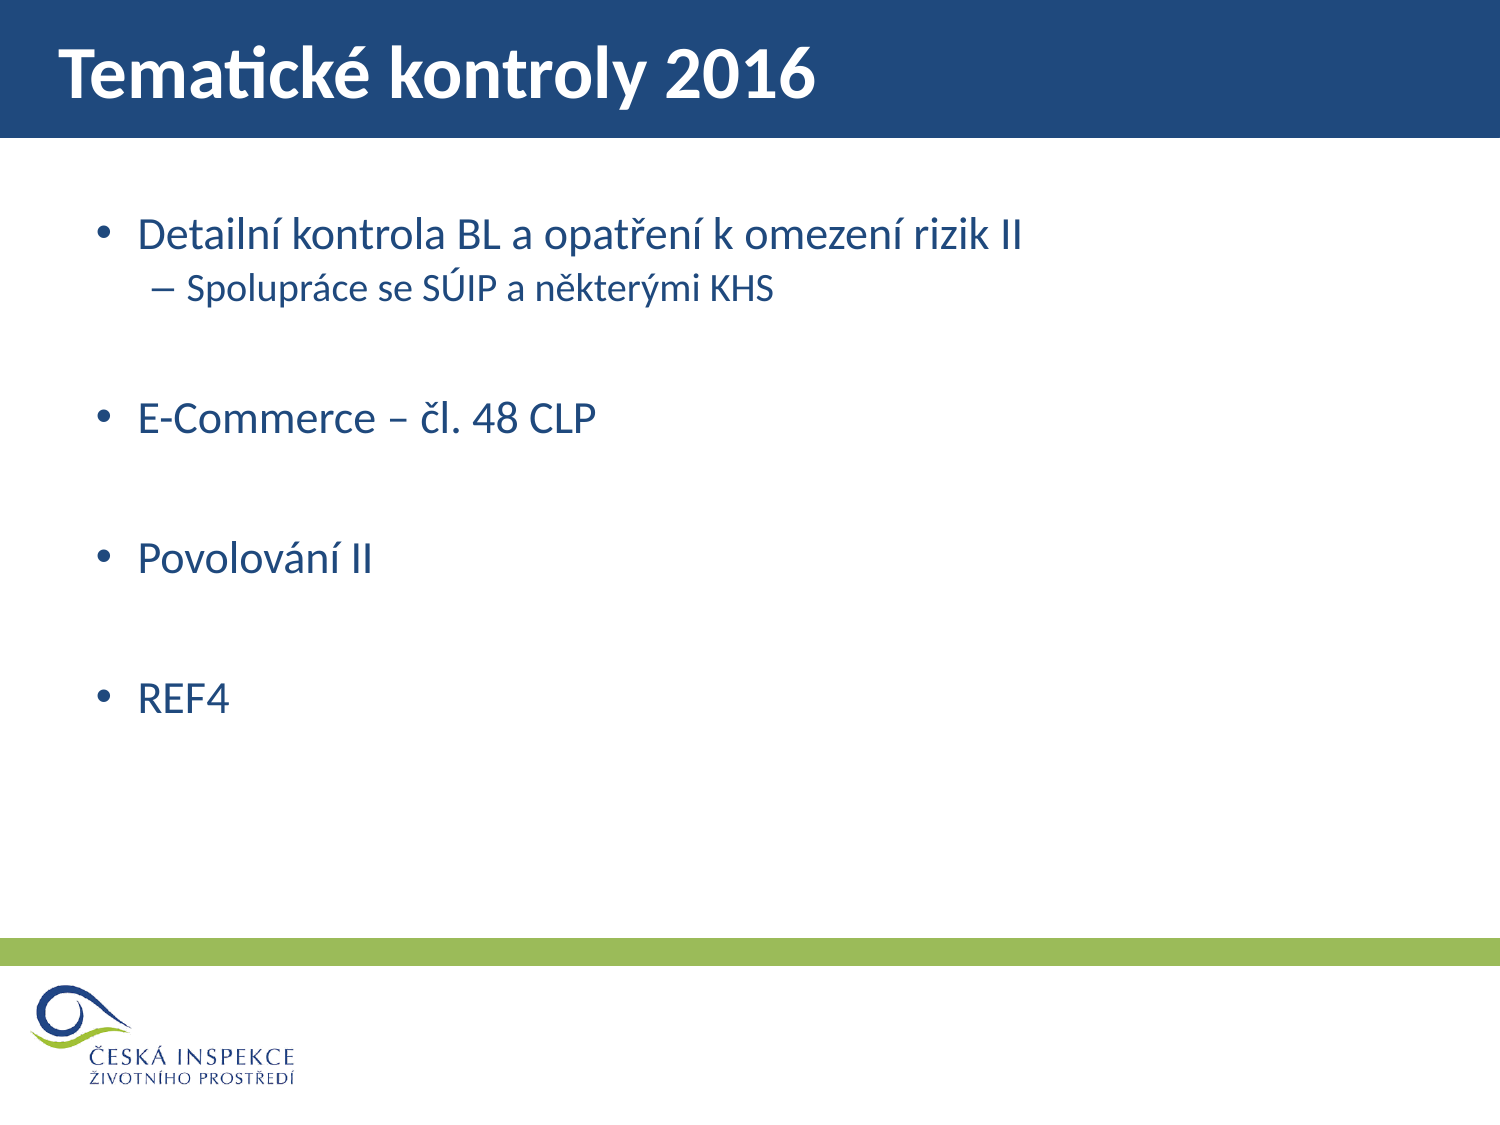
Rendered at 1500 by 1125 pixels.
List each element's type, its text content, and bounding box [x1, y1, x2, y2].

list Detailní kontrola BL a opatření k omezení rizik II Spolupráce se SÚIP a některými KHS E-Commerce – čl. 48 CLP Povolování II REF4 [80, 196, 1431, 894]
picture [26, 983, 301, 1094]
title Tematické kontroly 2016 [0, 0, 1500, 138]
text_box [0, 938, 1500, 966]
